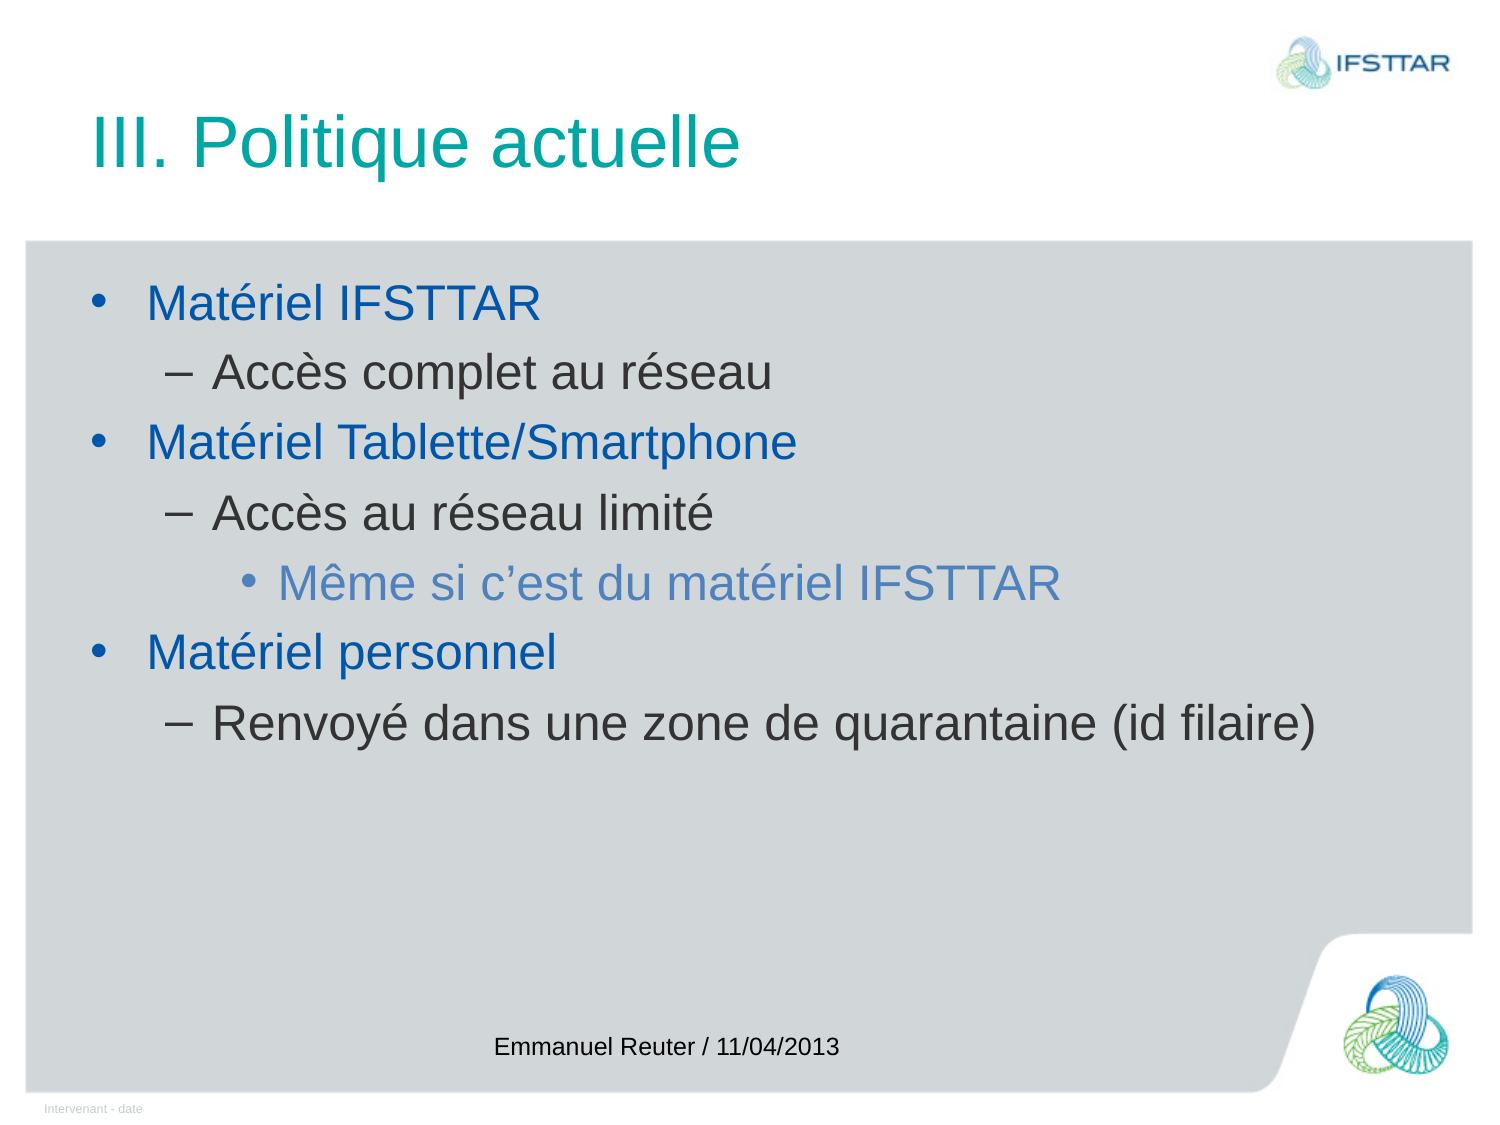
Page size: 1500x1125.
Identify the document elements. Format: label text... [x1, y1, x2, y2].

picture [0, 0, 1500, 1122]
title III. Politique actuelle [75, 45, 1425, 233]
list Matériel IFSTTAR Accès complet au réseau Matériel Tablette/Smartphone Accès au réseau limité Même si c’est du matériel IFSTTAR Matériel personnel Renvoyé dans une zone de quarantaine (id filaire) [75, 262, 1425, 1005]
